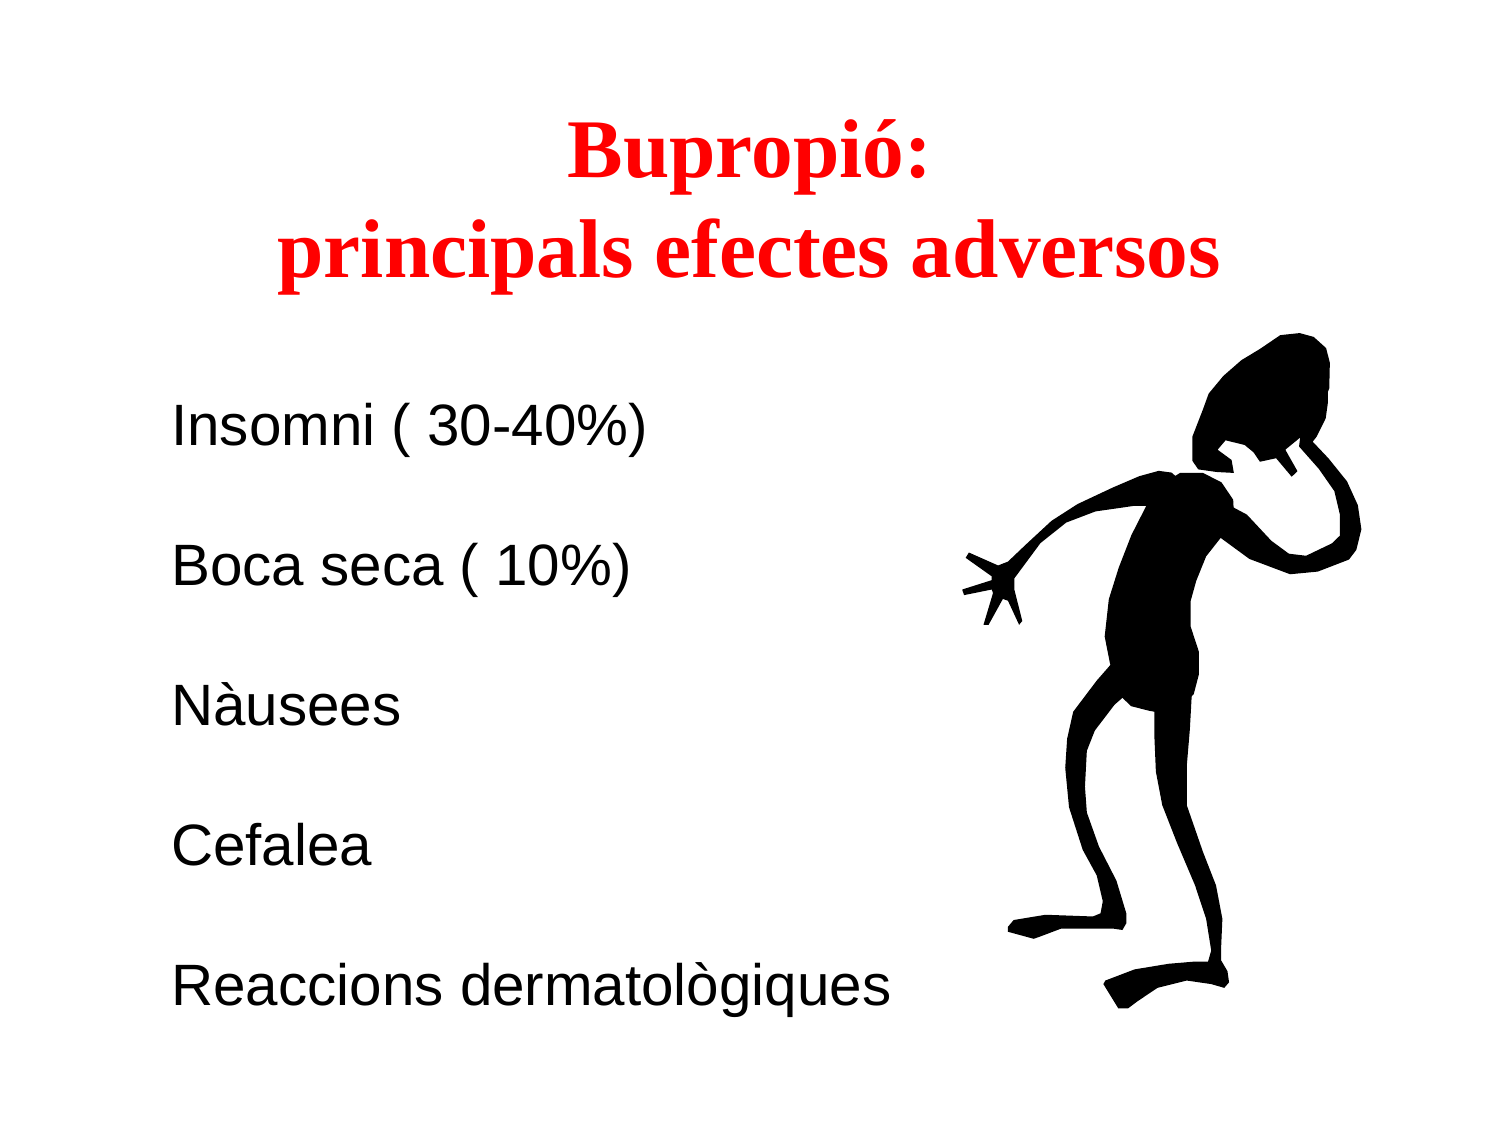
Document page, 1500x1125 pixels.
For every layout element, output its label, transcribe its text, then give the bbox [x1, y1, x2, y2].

text_box Insomni ( 30-40%) Boca seca ( 10%) Nàusees Cefalea Reaccions dermatològiques [156, 379, 908, 1025]
title Bupropió: principals efectes adversos [112, 99, 1388, 288]
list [962, 332, 1365, 1012]
